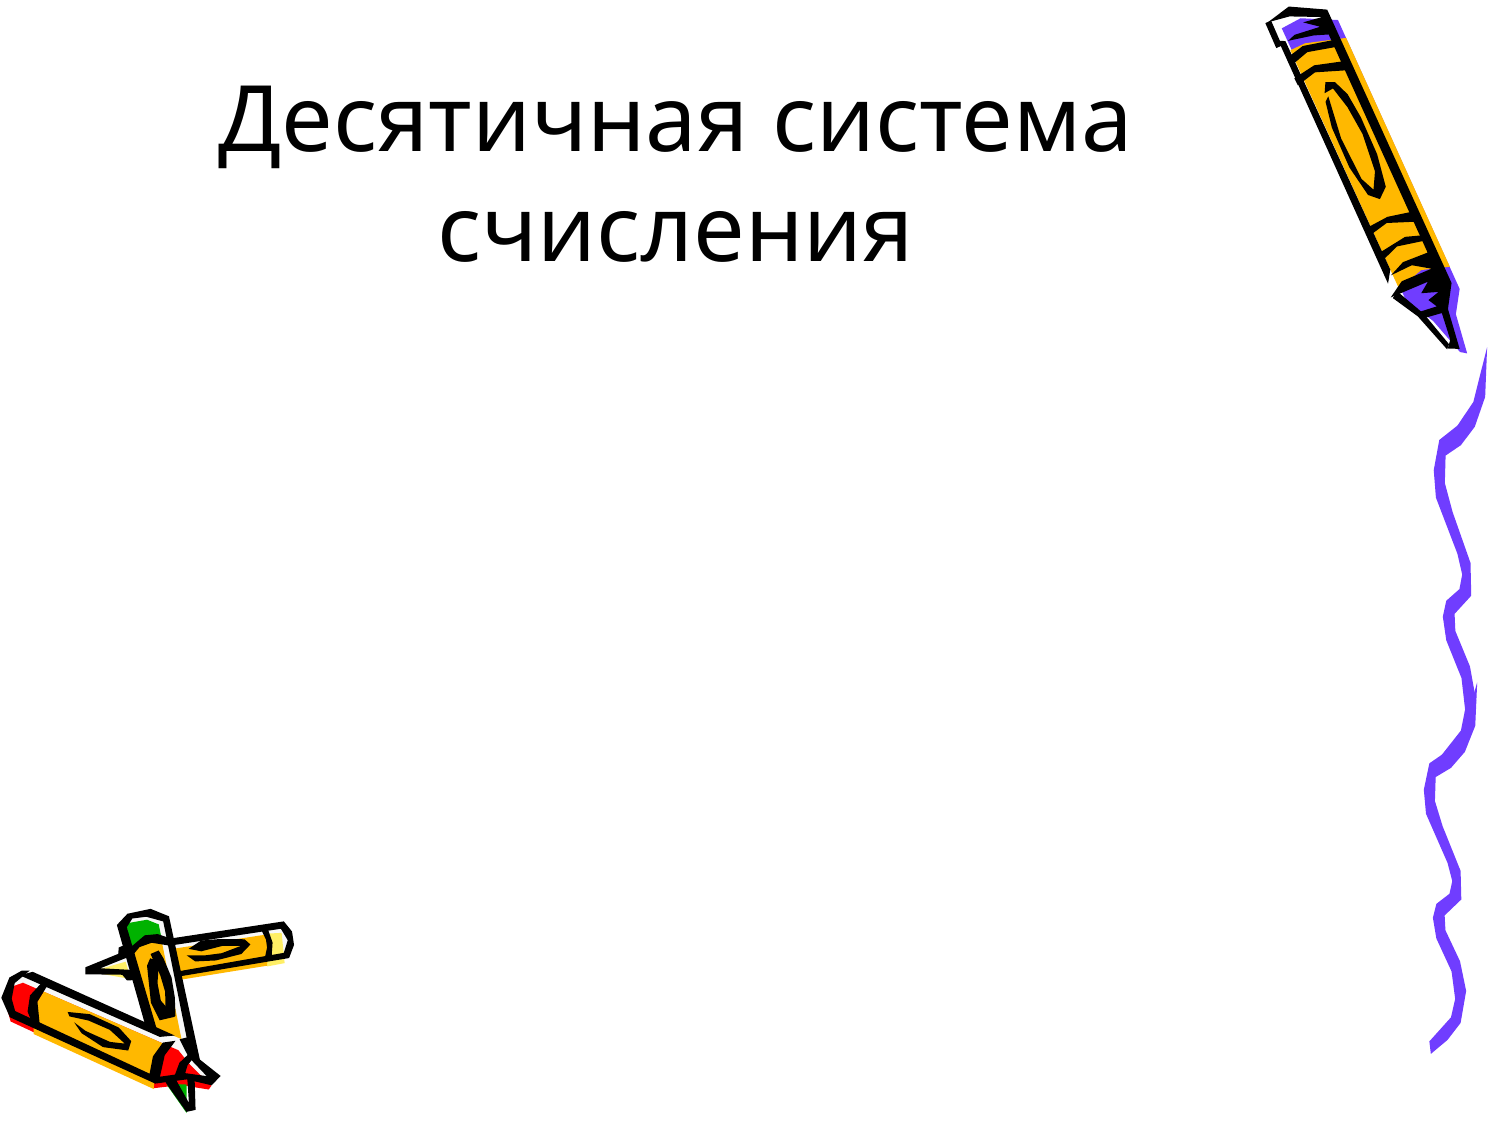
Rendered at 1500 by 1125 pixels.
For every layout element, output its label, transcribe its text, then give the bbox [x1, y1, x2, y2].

title Десятичная система счисления [112, 24, 1240, 288]
